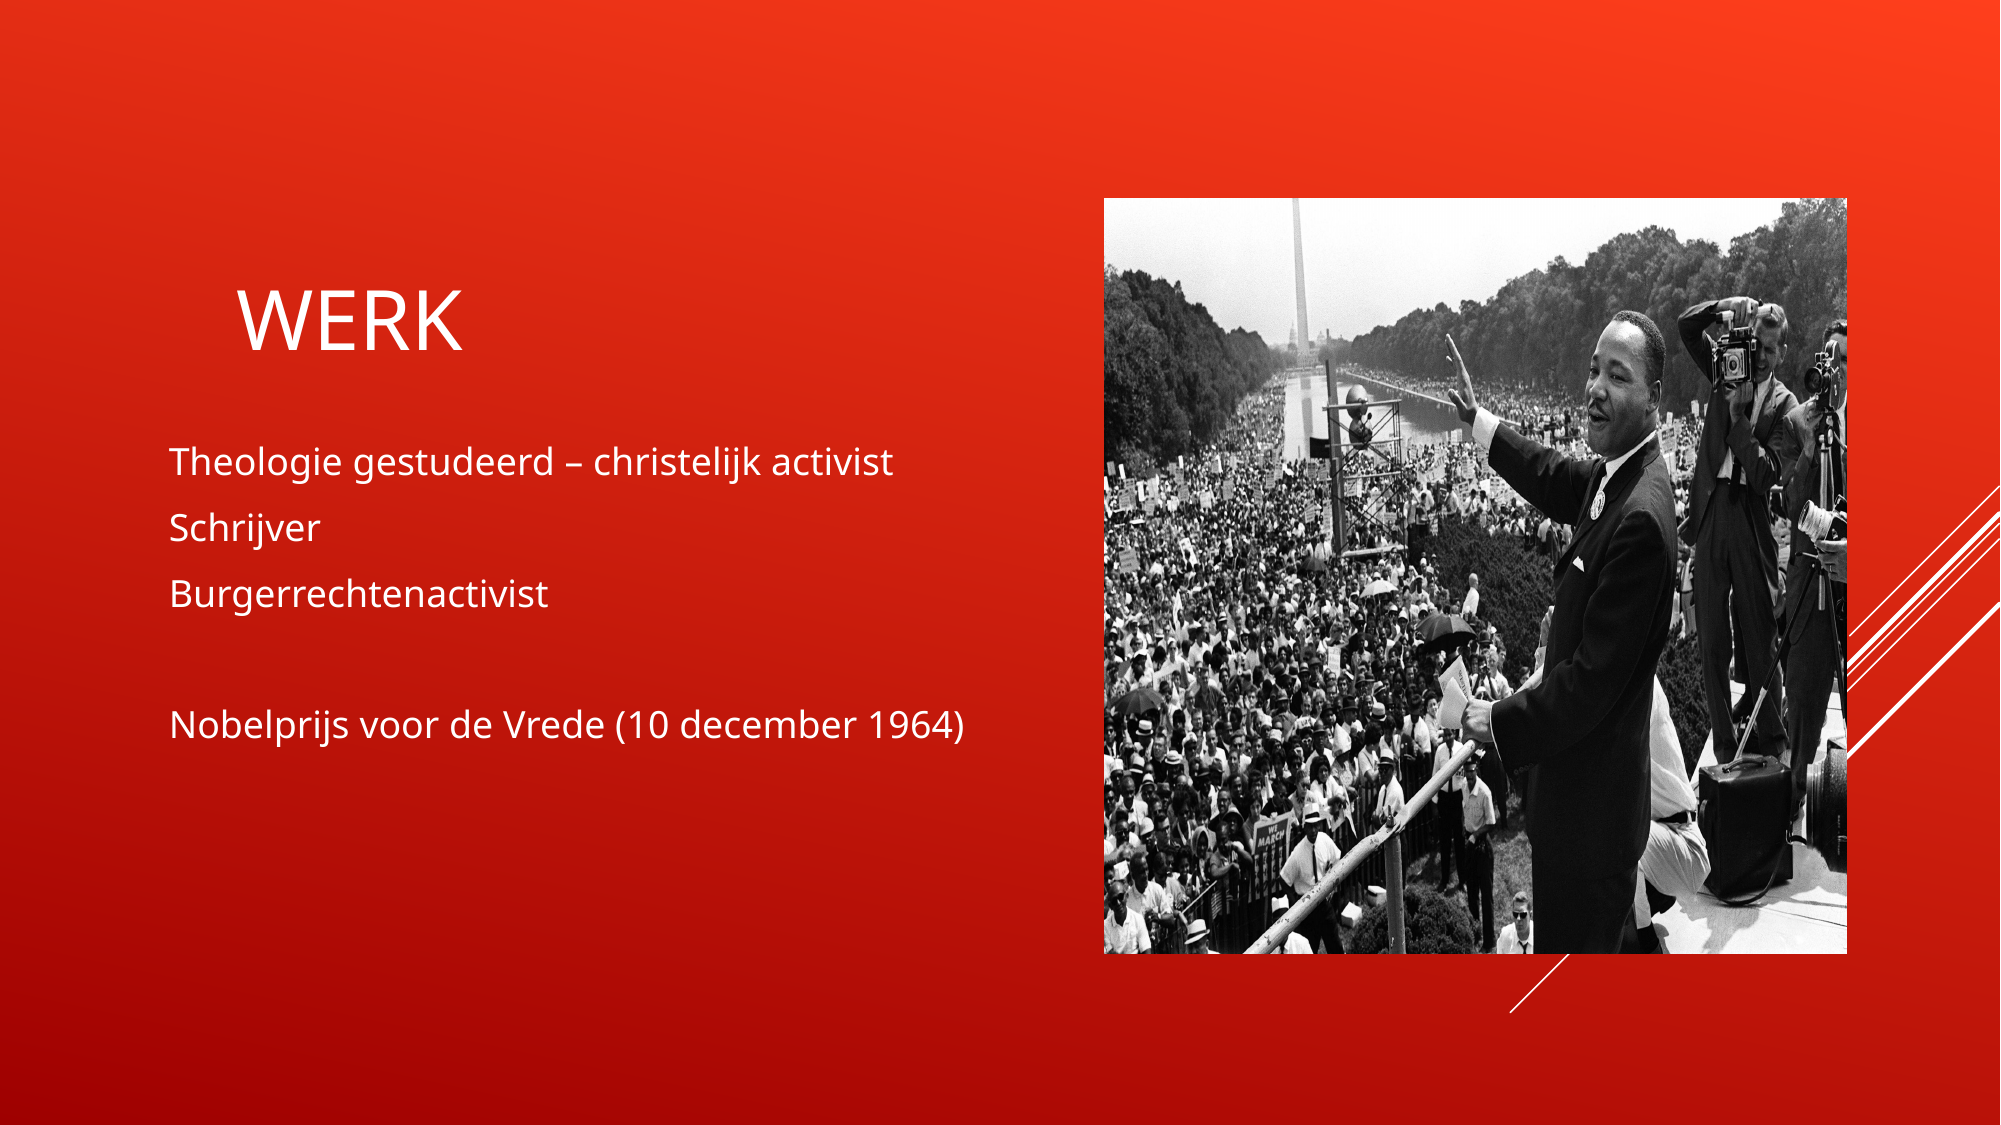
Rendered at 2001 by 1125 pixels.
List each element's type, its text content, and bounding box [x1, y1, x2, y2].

picture [1104, 198, 1847, 954]
list Theologie gestudeerd – christelijk activist Schrijver Burgerrechtenactivist Nobelprijs voor de Vrede (10 december 1964) [153, 430, 1104, 879]
title werk [221, 246, 492, 375]
